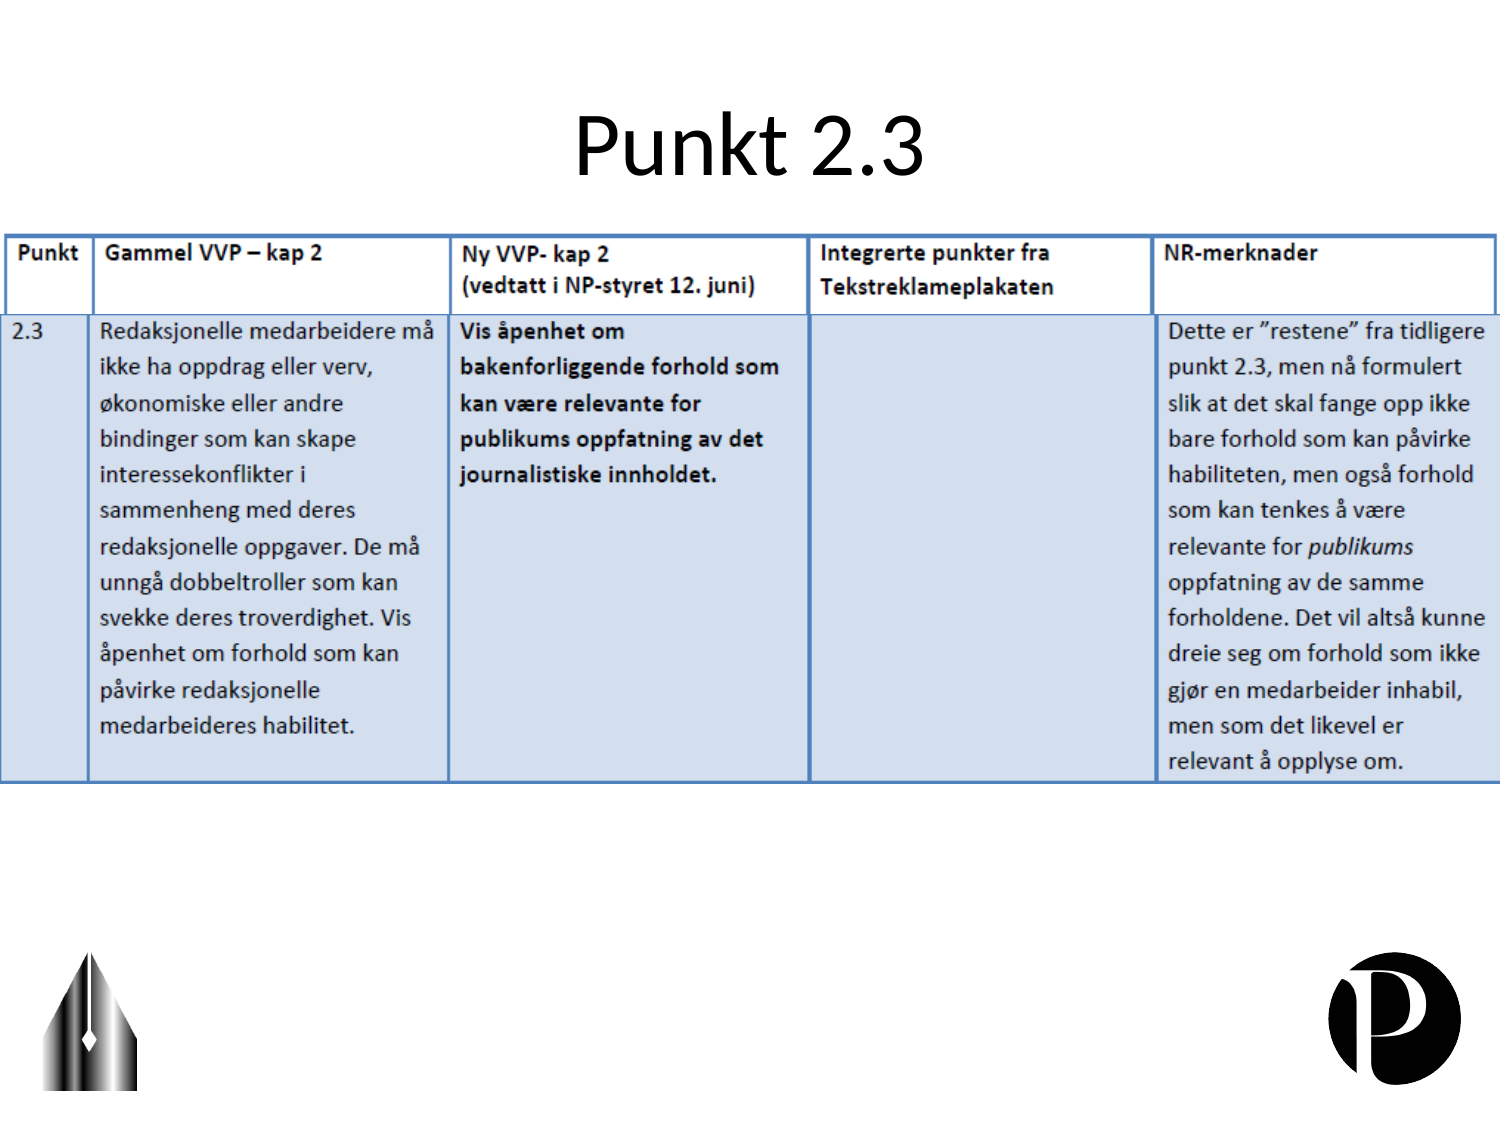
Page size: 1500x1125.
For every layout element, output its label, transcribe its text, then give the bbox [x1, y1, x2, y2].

title Punkt 2.3 [75, 45, 1425, 230]
picture [0, 231, 1500, 314]
picture [40, 951, 137, 1091]
picture [1328, 952, 1462, 1085]
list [0, 314, 1500, 785]
